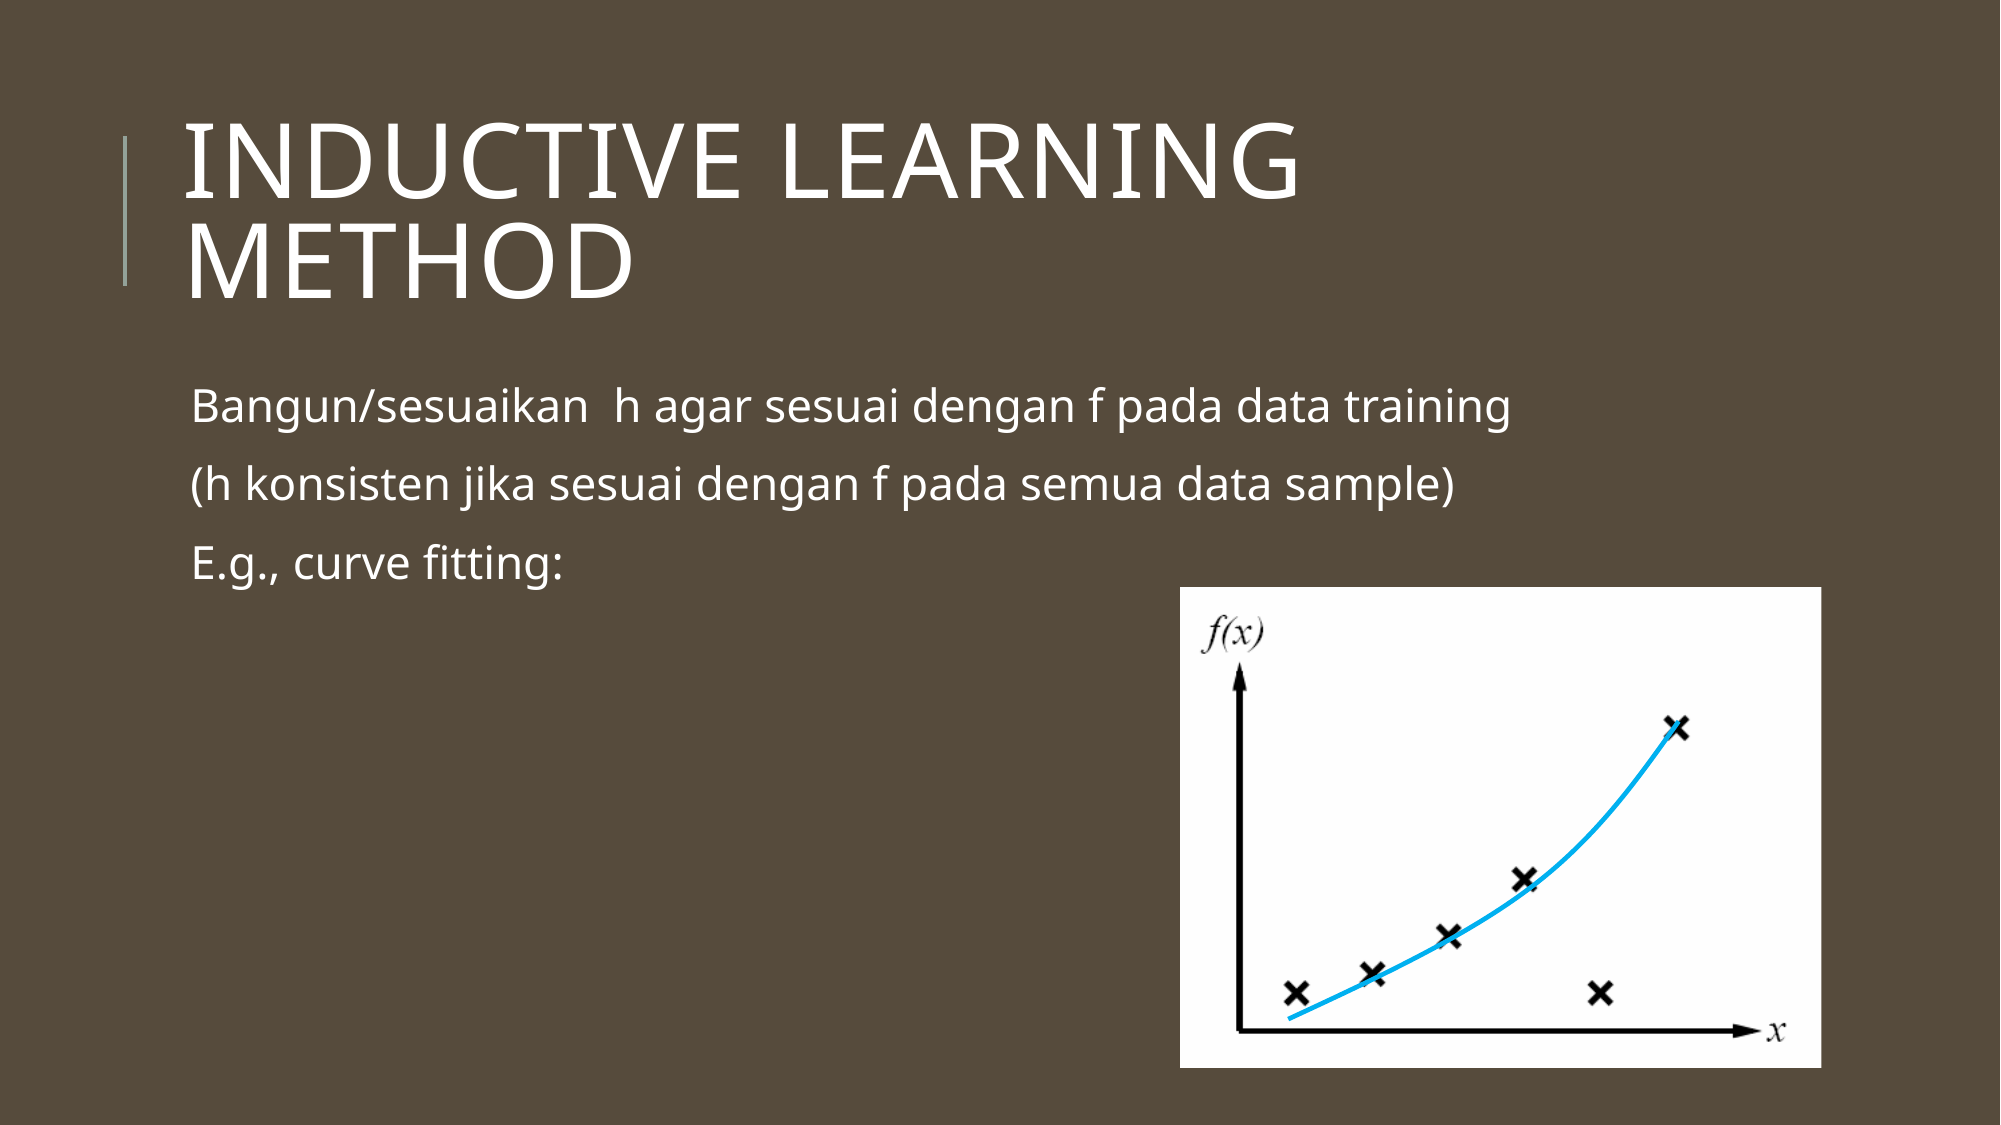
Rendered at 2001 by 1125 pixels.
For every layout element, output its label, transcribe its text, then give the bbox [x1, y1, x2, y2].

picture [1179, 587, 1822, 1069]
title Inductive Learning Method [168, 96, 1763, 342]
list Bangun/sesuaikan h agar sesuai dengan f pada data training (h konsisten jika sesuai dengan f pada semua data sample) E.g., curve fitting: [168, 375, 1763, 1035]
